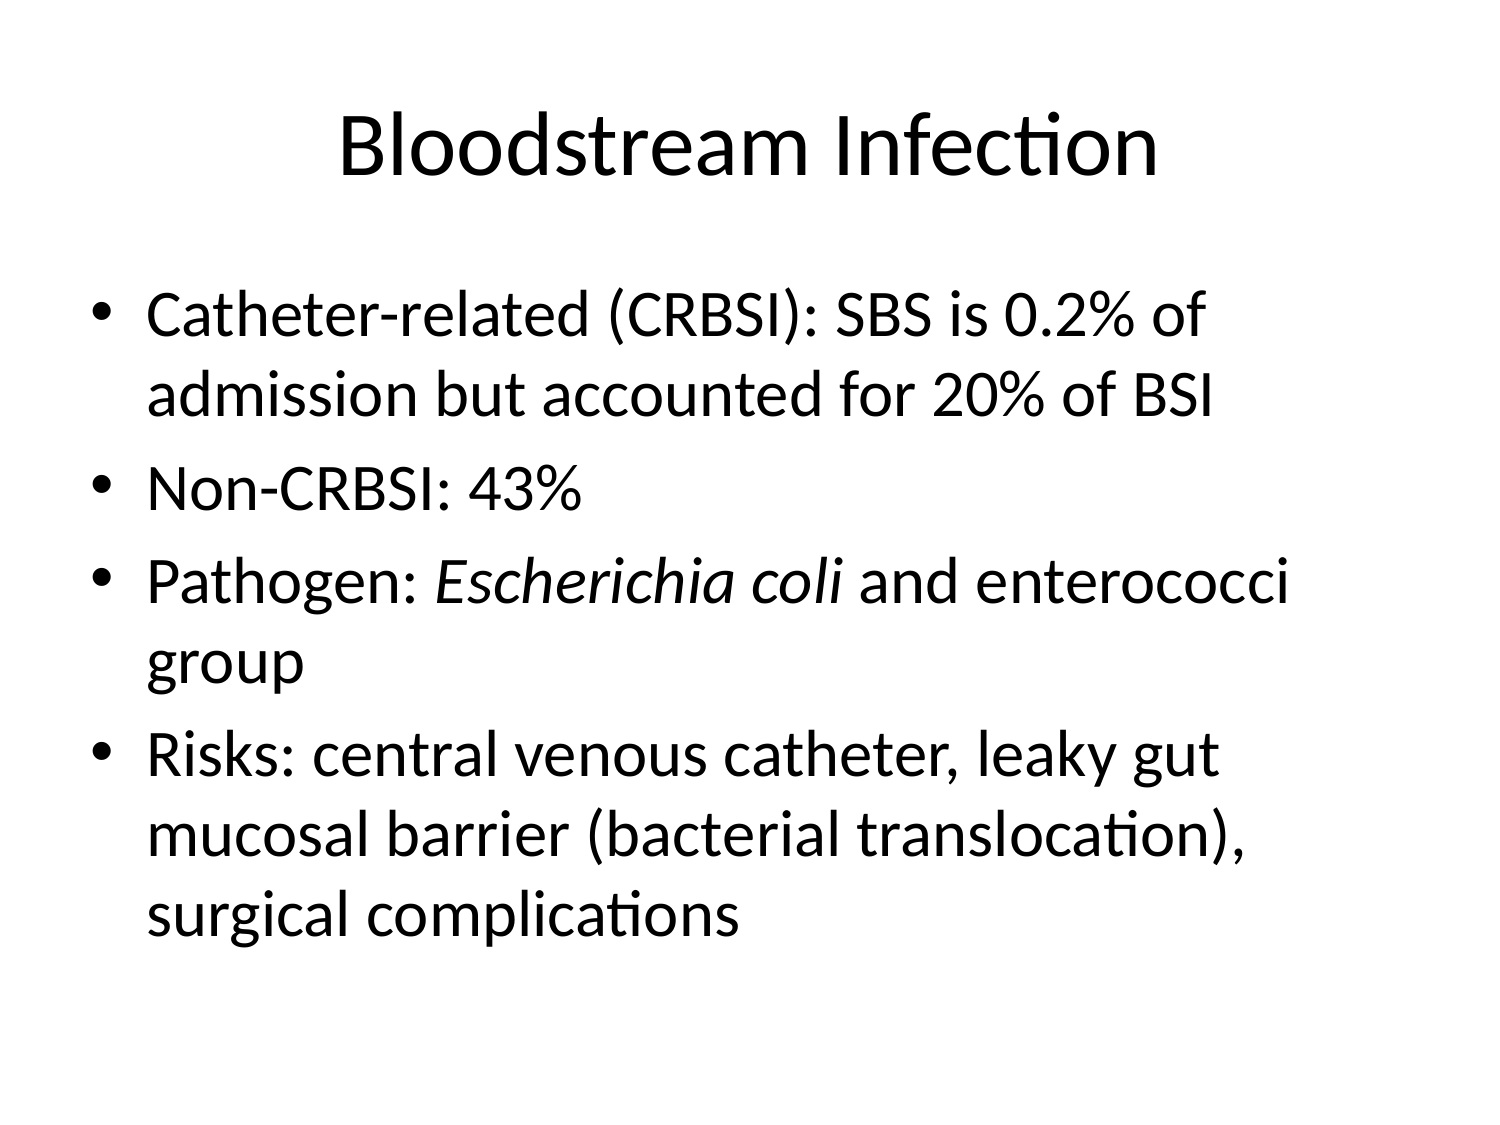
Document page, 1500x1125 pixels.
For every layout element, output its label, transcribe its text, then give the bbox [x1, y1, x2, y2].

title Bloodstream Infection [75, 45, 1425, 233]
list Catheter-related (CRBSI): SBS is 0.2% of admission but accounted for 20% of BSI Non-CRBSI: 43% Pathogen: Escherichia coli and enterococci group Risks: central venous catheter, leaky gut mucosal barrier (bacterial translocation), surgical complications [75, 262, 1425, 1005]
